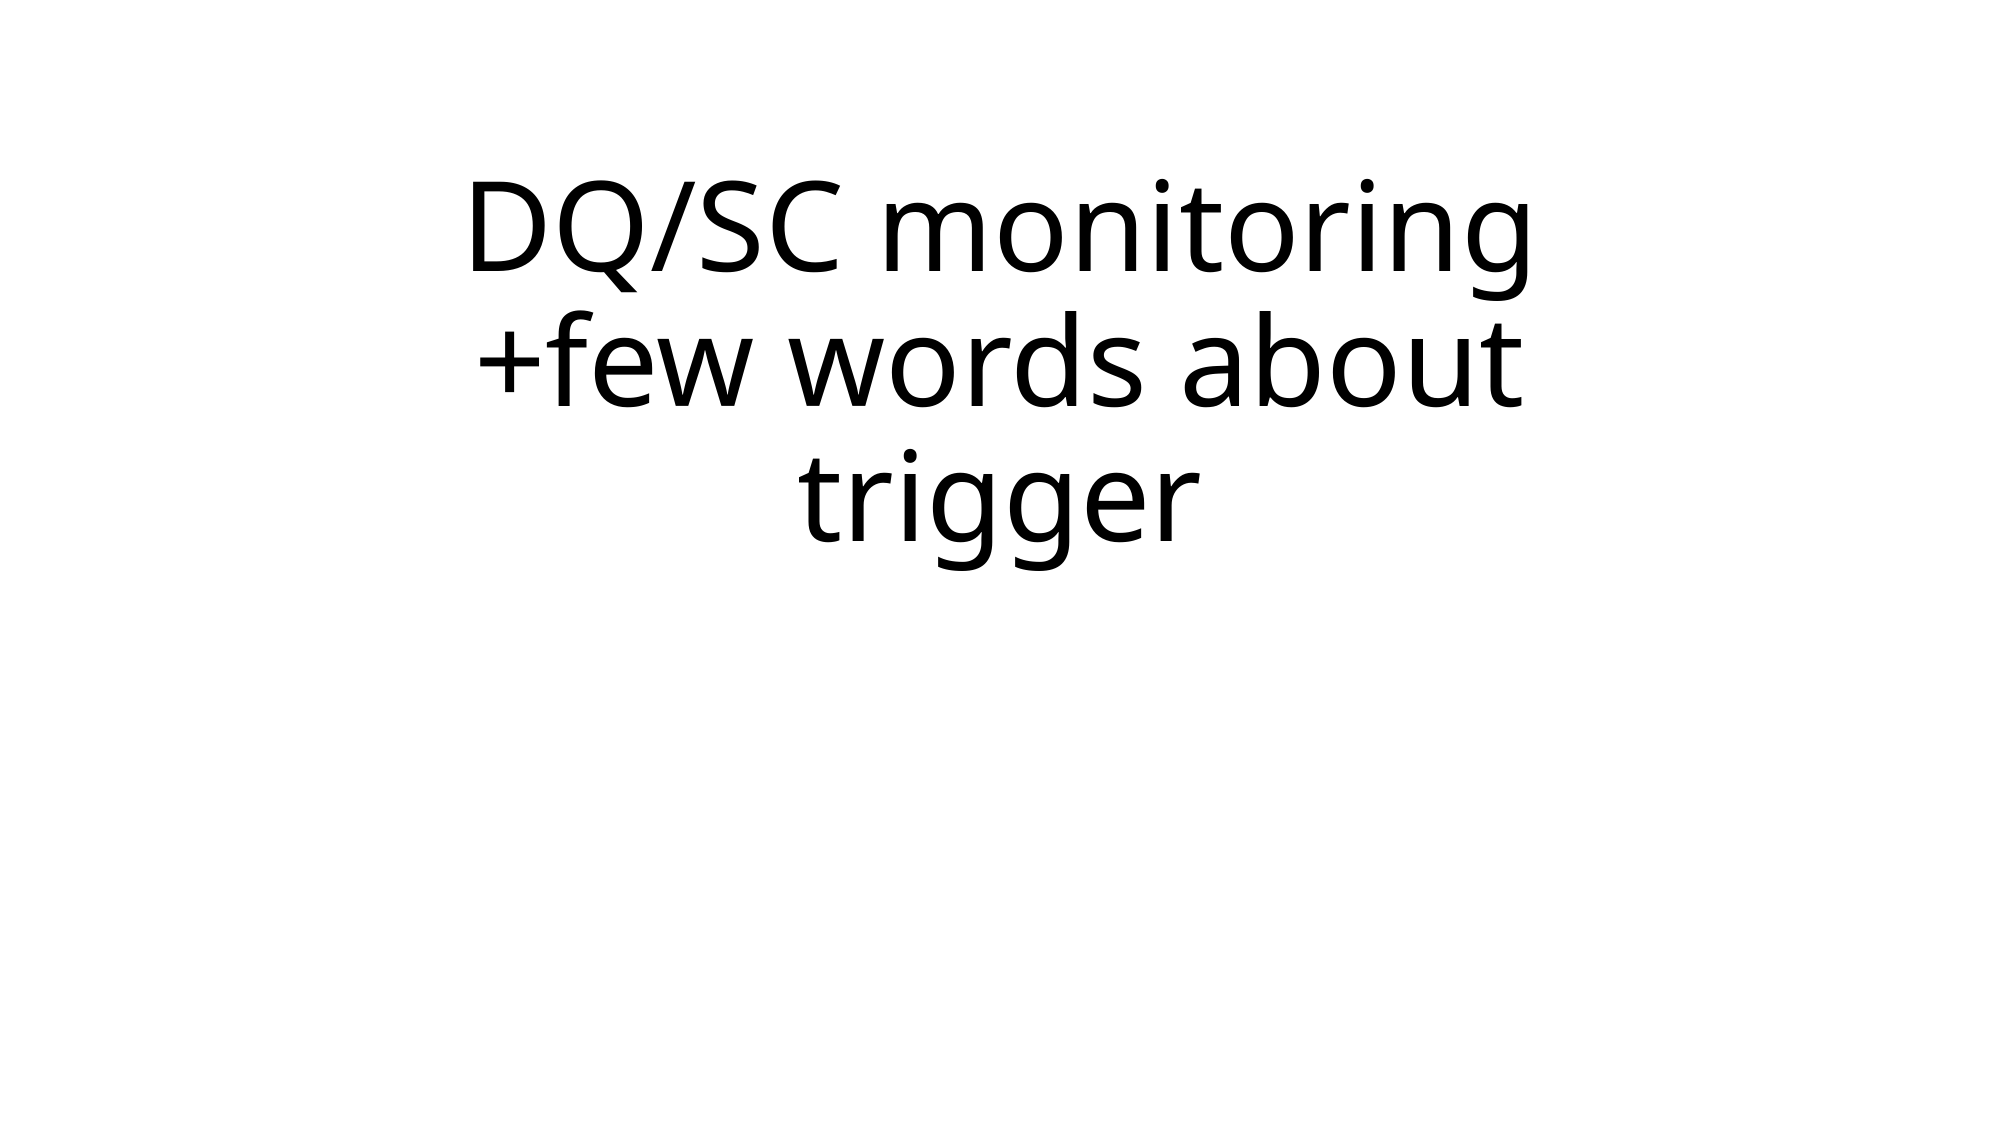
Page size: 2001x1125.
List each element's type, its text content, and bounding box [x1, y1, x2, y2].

title DQ/SC monitoring +few words about trigger [249, 184, 1750, 576]
